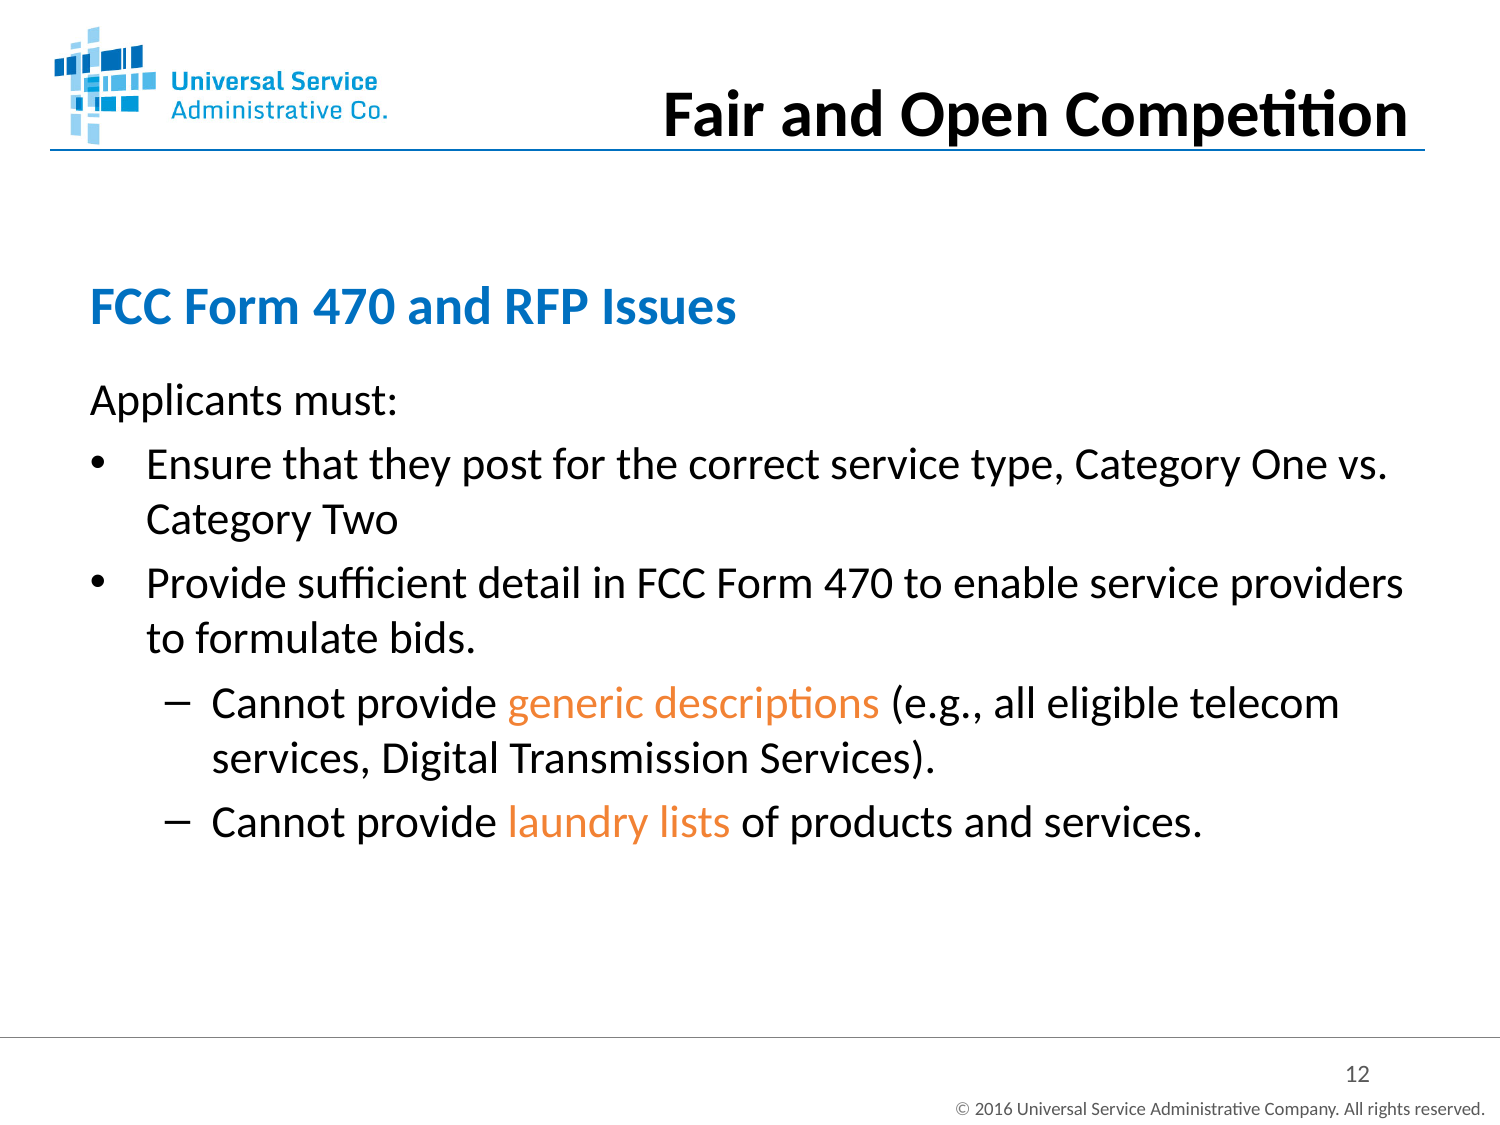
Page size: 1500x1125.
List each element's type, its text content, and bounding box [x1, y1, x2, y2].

picture [5, 16, 435, 158]
list FCC Form 470 and RFP Issues [75, 262, 1425, 363]
list Fair and Open Competition [412, 62, 1425, 150]
list Applicants must: Ensure that they post for the correct service type, Category One vs. Category Two Provide sufficient detail in FCC Form 470 to enable service providers to formulate bids. Cannot provide generic descriptions (e.g., all eligible telecom services, Digital Transmission Services). Cannot provide laundry lists of products and services. [75, 363, 1425, 1025]
